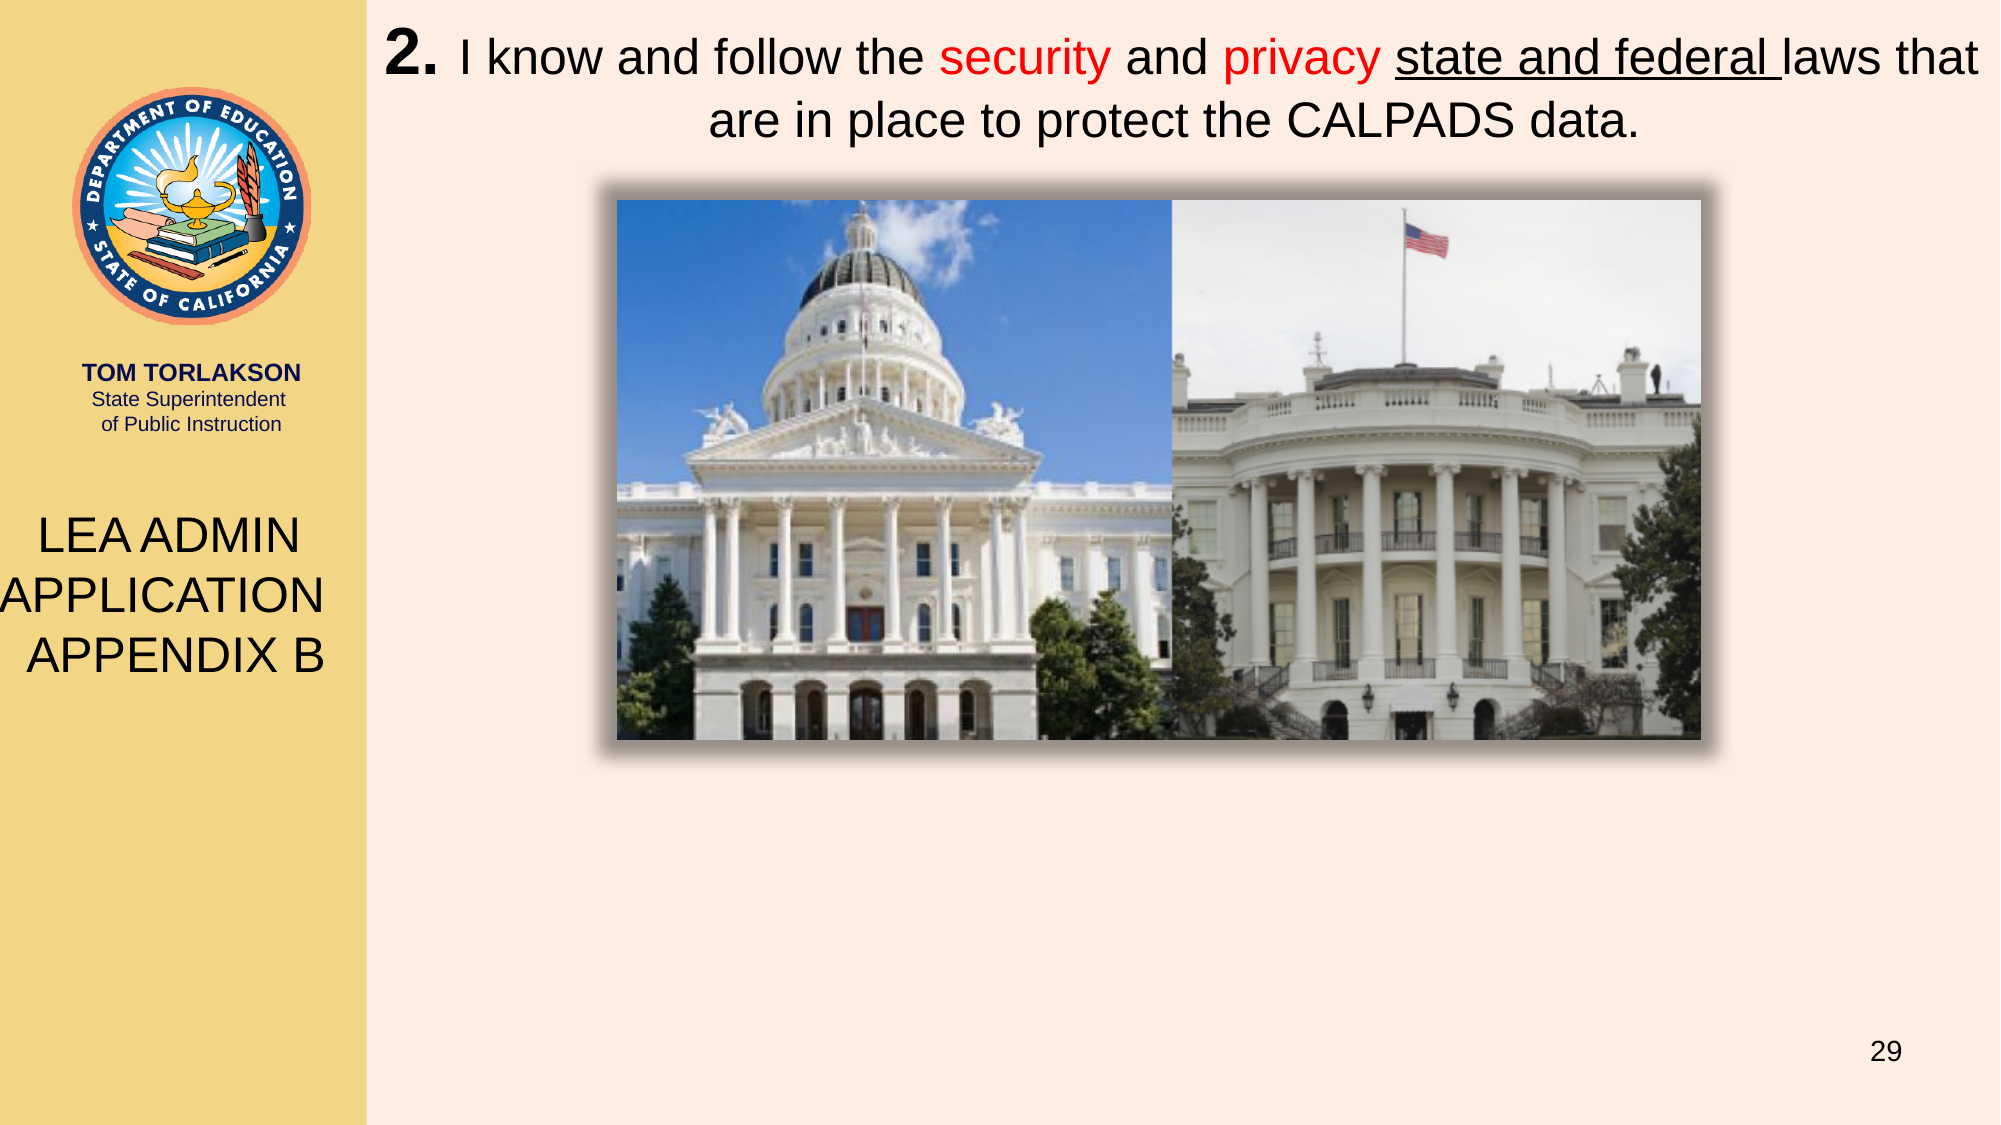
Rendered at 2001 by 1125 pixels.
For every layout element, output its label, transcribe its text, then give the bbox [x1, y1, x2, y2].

picture [72, 86, 311, 325]
picture [617, 200, 1701, 740]
slide_number 29 [1551, 1025, 1918, 1100]
text_box LEA Admin Application Appendix B [0, 505, 394, 679]
list 2. I know and follow the security and privacy state and federal laws that are in place to protect the CALPADS data. [363, 0, 2000, 173]
